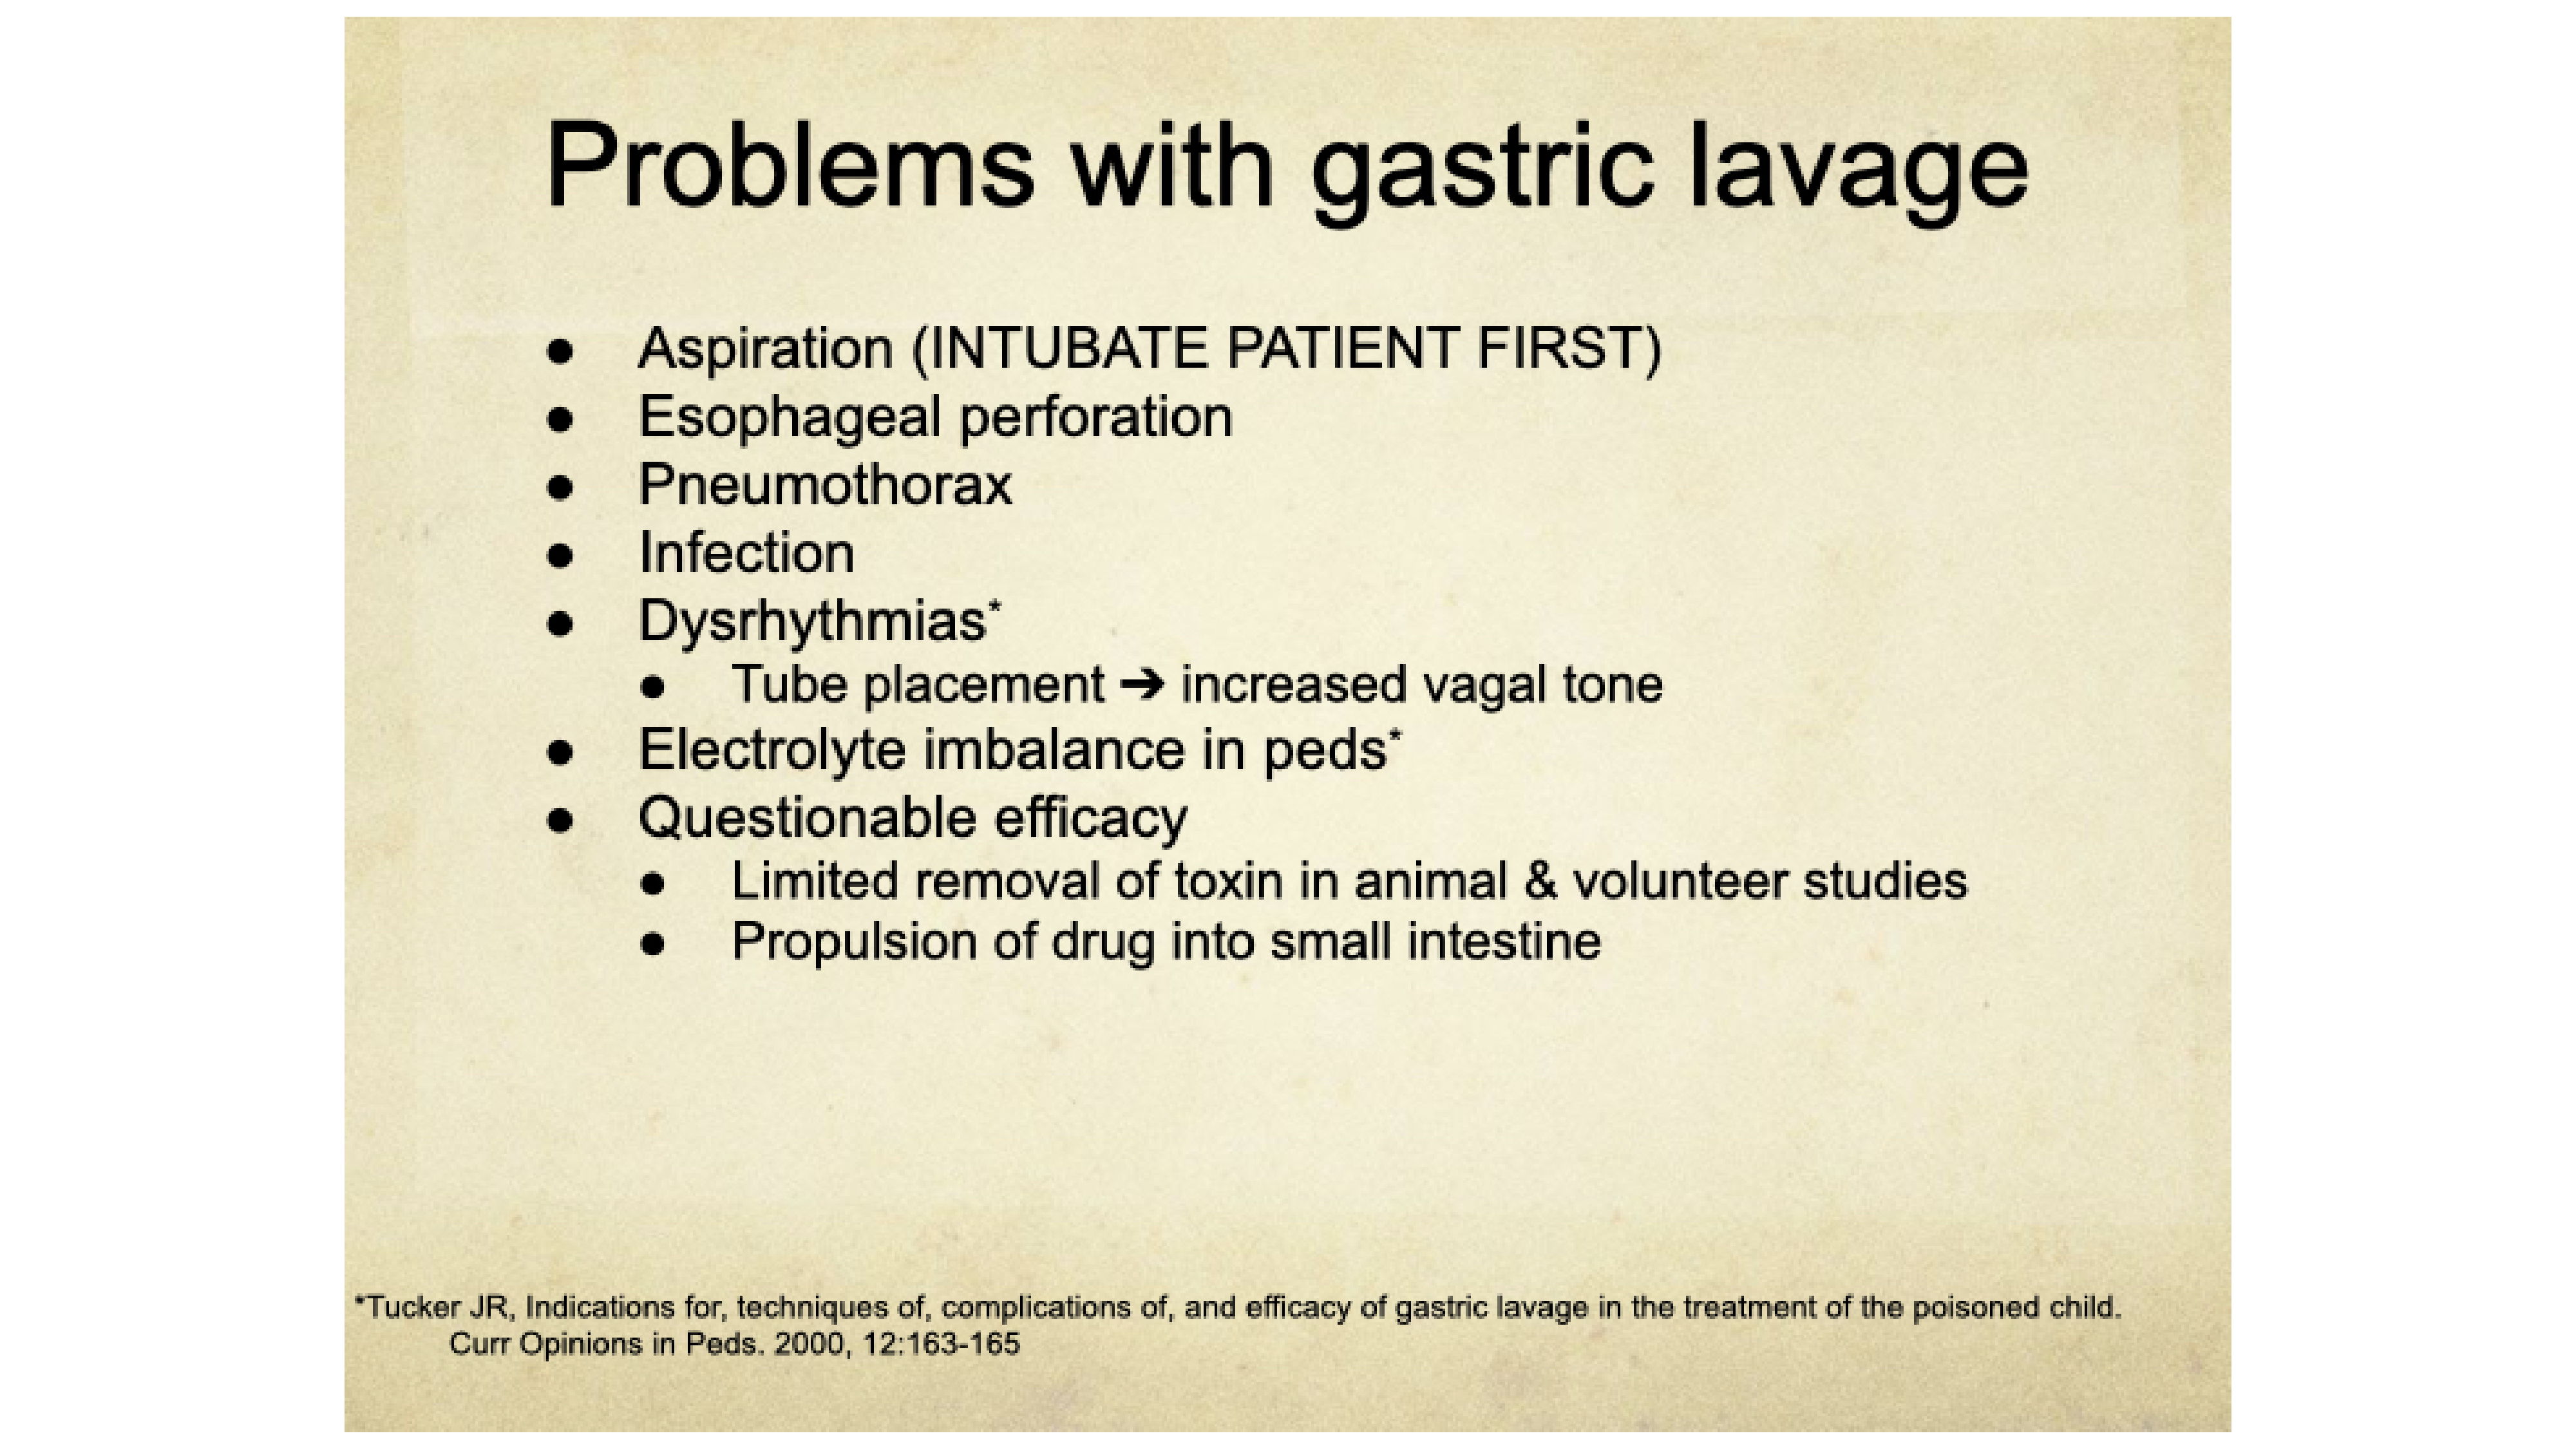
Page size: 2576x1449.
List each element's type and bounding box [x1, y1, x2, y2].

picture [345, 17, 2231, 1432]
